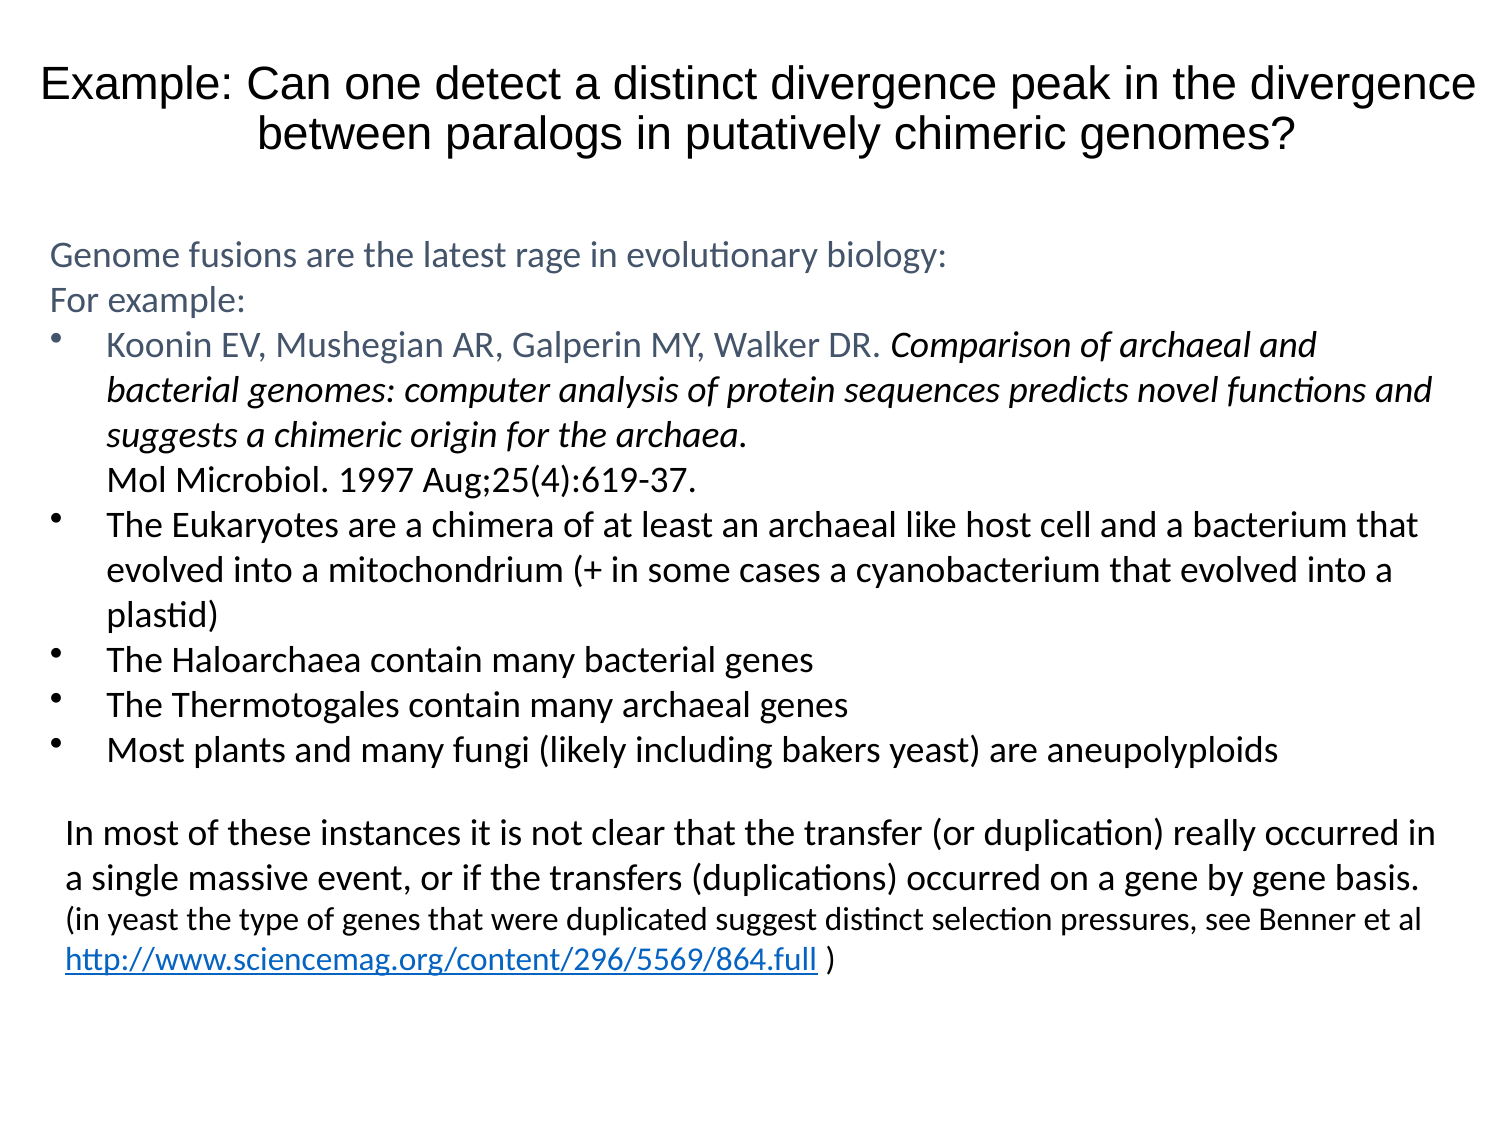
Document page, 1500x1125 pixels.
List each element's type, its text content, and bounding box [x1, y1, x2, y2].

text_box Genome fusions are the latest rage in evolutionary biology: For example: Koonin EV, Mushegian AR, Galperin MY, Walker DR. Comparison of archaeal and bacterial genomes: computer analysis of protein sequences predicts novel functions and suggests a chimeric origin for the archaea. Mol Microbiol. 1997 Aug;25(4):619-37. The Eukaryotes are a chimera of at least an archaeal like host cell and a bacterium that evolved into a mitochondrium (+ in some cases a cyanobacterium that evolved into a plastid) The Haloarchaea contain many bacterial genes The Thermotogales contain many archaeal genes Most plants and many fungi (likely including bakers yeast) are aneupolyploids [24, 199, 1466, 800]
title Example: Can one detect a distinct divergence peak in the divergence between paralogs in putatively chimeric genomes? [24, 50, 1500, 225]
text_box In most of these instances it is not clear that the transfer (or duplication) really occurred in a single massive event, or if the transfers (duplications) occurred on a gene by gene basis. (in yeast the type of genes that were duplicated suggest distinct selection pressures, see Benner et al http://www.sciencemag.org/content/296/5569/864.full ) [49, 799, 1465, 985]
